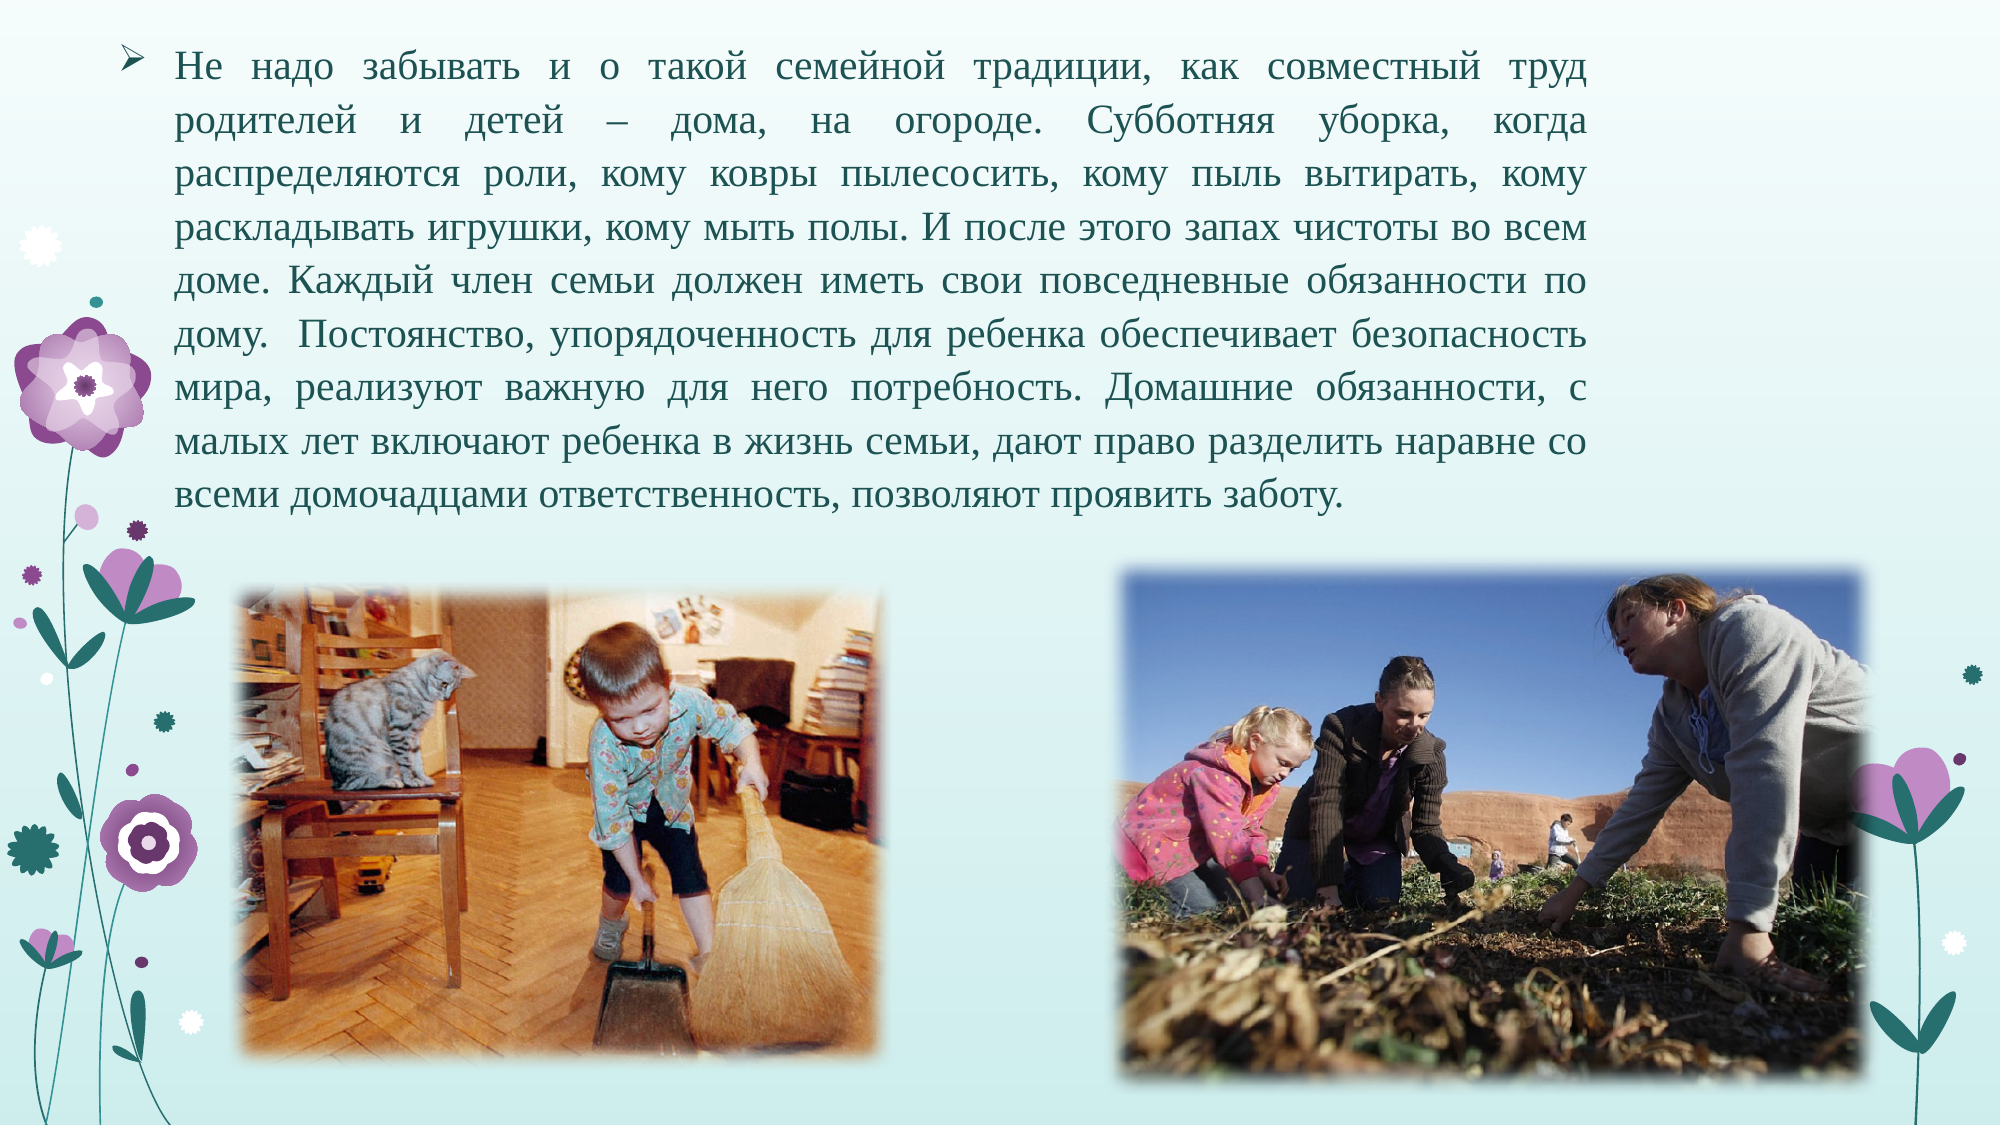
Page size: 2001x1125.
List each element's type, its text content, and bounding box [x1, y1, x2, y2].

picture [1103, 552, 1881, 1096]
list Не надо забывать и о такой семейной традиции, как совместный труд родителей и детей – дома, на огороде. Субботняя уборка, когда распределяются роли, кому ковры пылесосить, кому пыль вытирать, кому раскладывать игрушки, кому мыть полы. И после этого запах чистоты во всем доме. Каждый член семьи должен иметь свои повседневные обязанности по дому. Постоянство, упорядоченность для ребенка обеспечивает безопасность мира, реализуют важную для него потребность. Домашние обязанности, с малых лет включают ребенка в жизнь семьи, дают право разделить наравне со всеми домочадцами ответственность, позволяют проявить заботу. [103, 27, 1603, 602]
picture [225, 578, 894, 1072]
